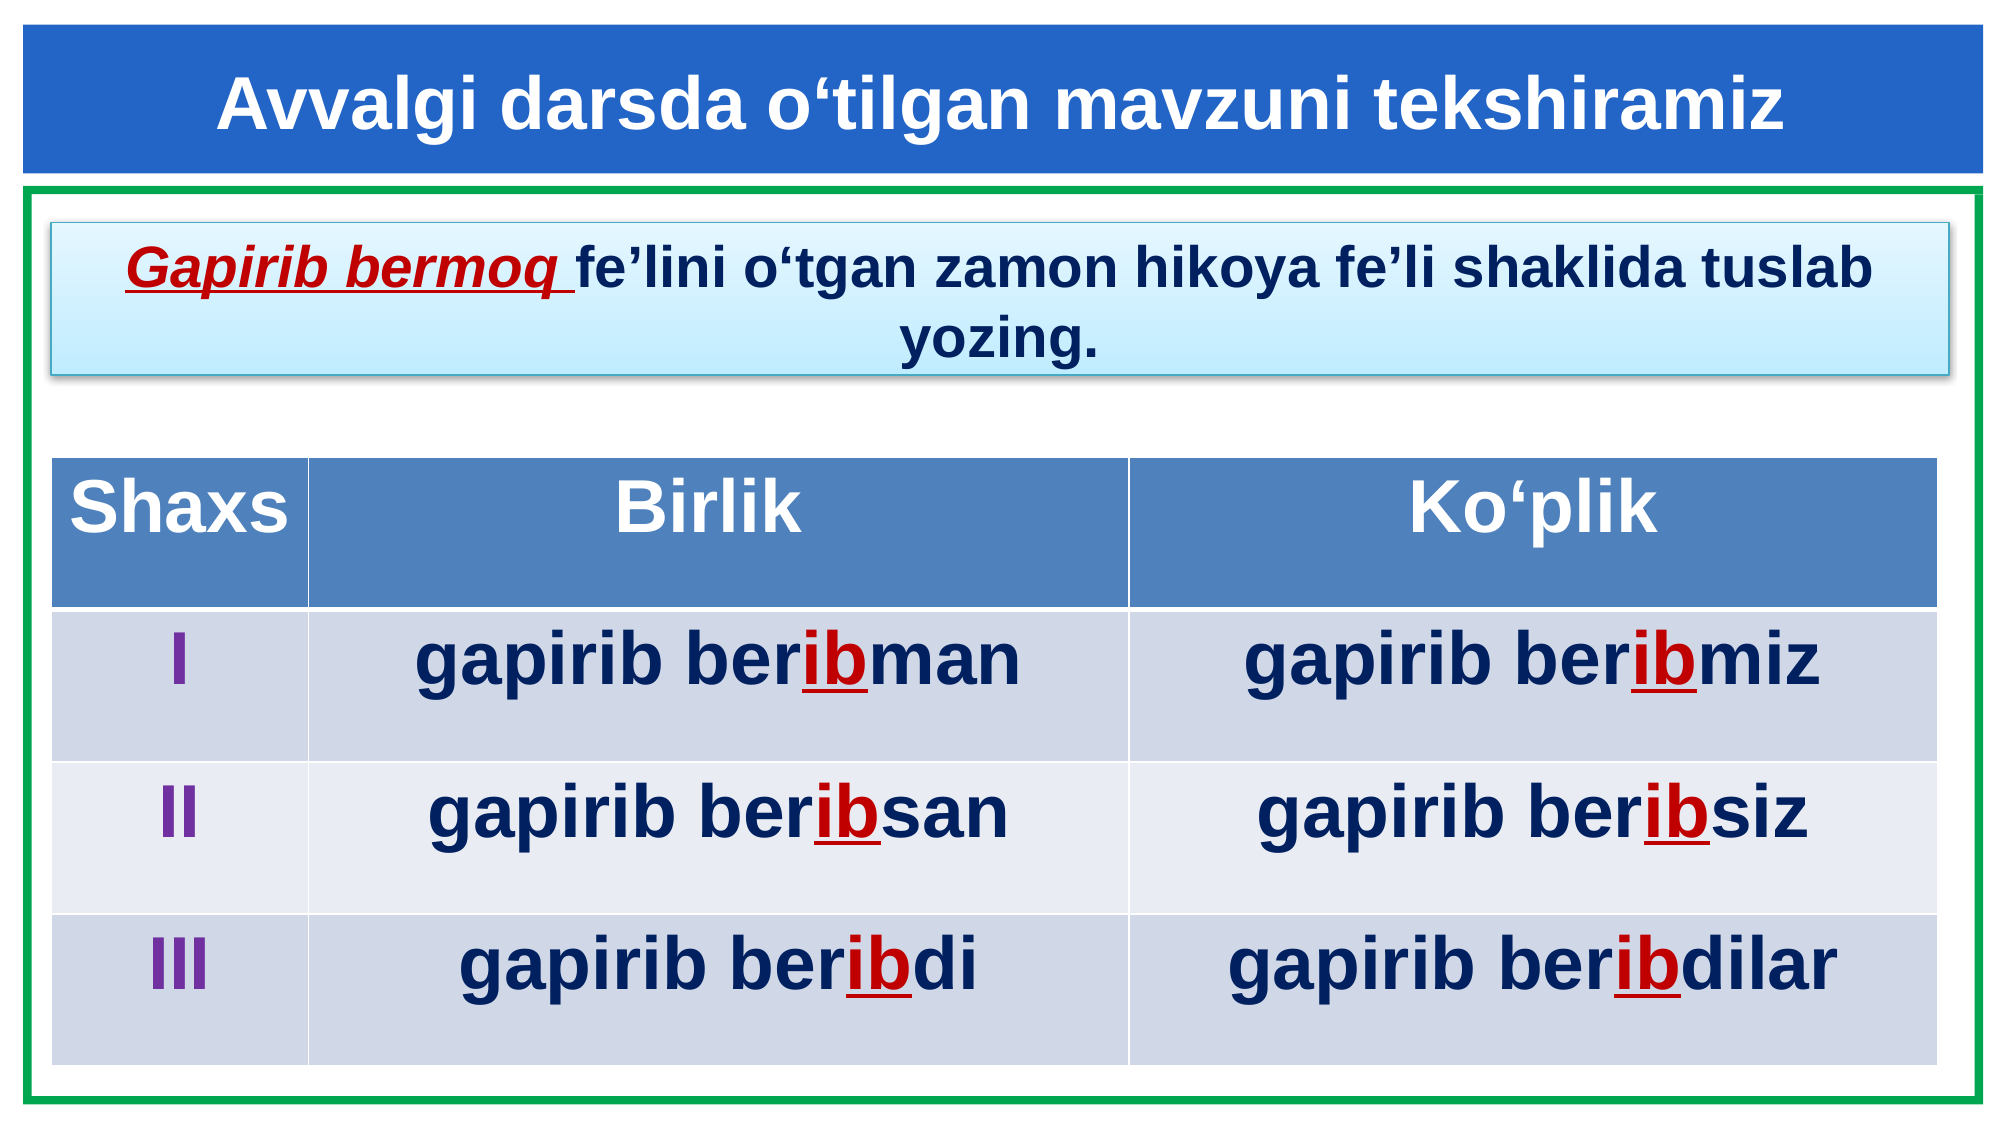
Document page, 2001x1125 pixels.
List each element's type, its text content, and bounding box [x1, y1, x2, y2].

table_header Birlik [309, 458, 1128, 607]
table_cell gapirib beribmiz [1130, 612, 1937, 761]
text_box Gapirib bermoq fe’lini o‘tgan zamon hikoya fe’li shaklida tuslab yozing. [50, 222, 1950, 376]
table_cell III [52, 915, 308, 1065]
table_header Shaxs [52, 458, 308, 607]
table_cell gapirib beribsiz [1130, 763, 1937, 913]
table_cell I [52, 612, 308, 761]
table_cell gapirib beribdi [309, 915, 1128, 1065]
table_cell gapirib beribman [309, 612, 1128, 761]
table_cell II [52, 763, 308, 913]
table_cell gapirib beribdilar [1130, 915, 1937, 1065]
table_header Ko‘plik [1130, 458, 1937, 607]
text_box Avvalgi darsda o‘tilgan mavzuni tekshiramiz [125, 52, 1878, 163]
table_cell gapirib beribsan [309, 763, 1128, 913]
